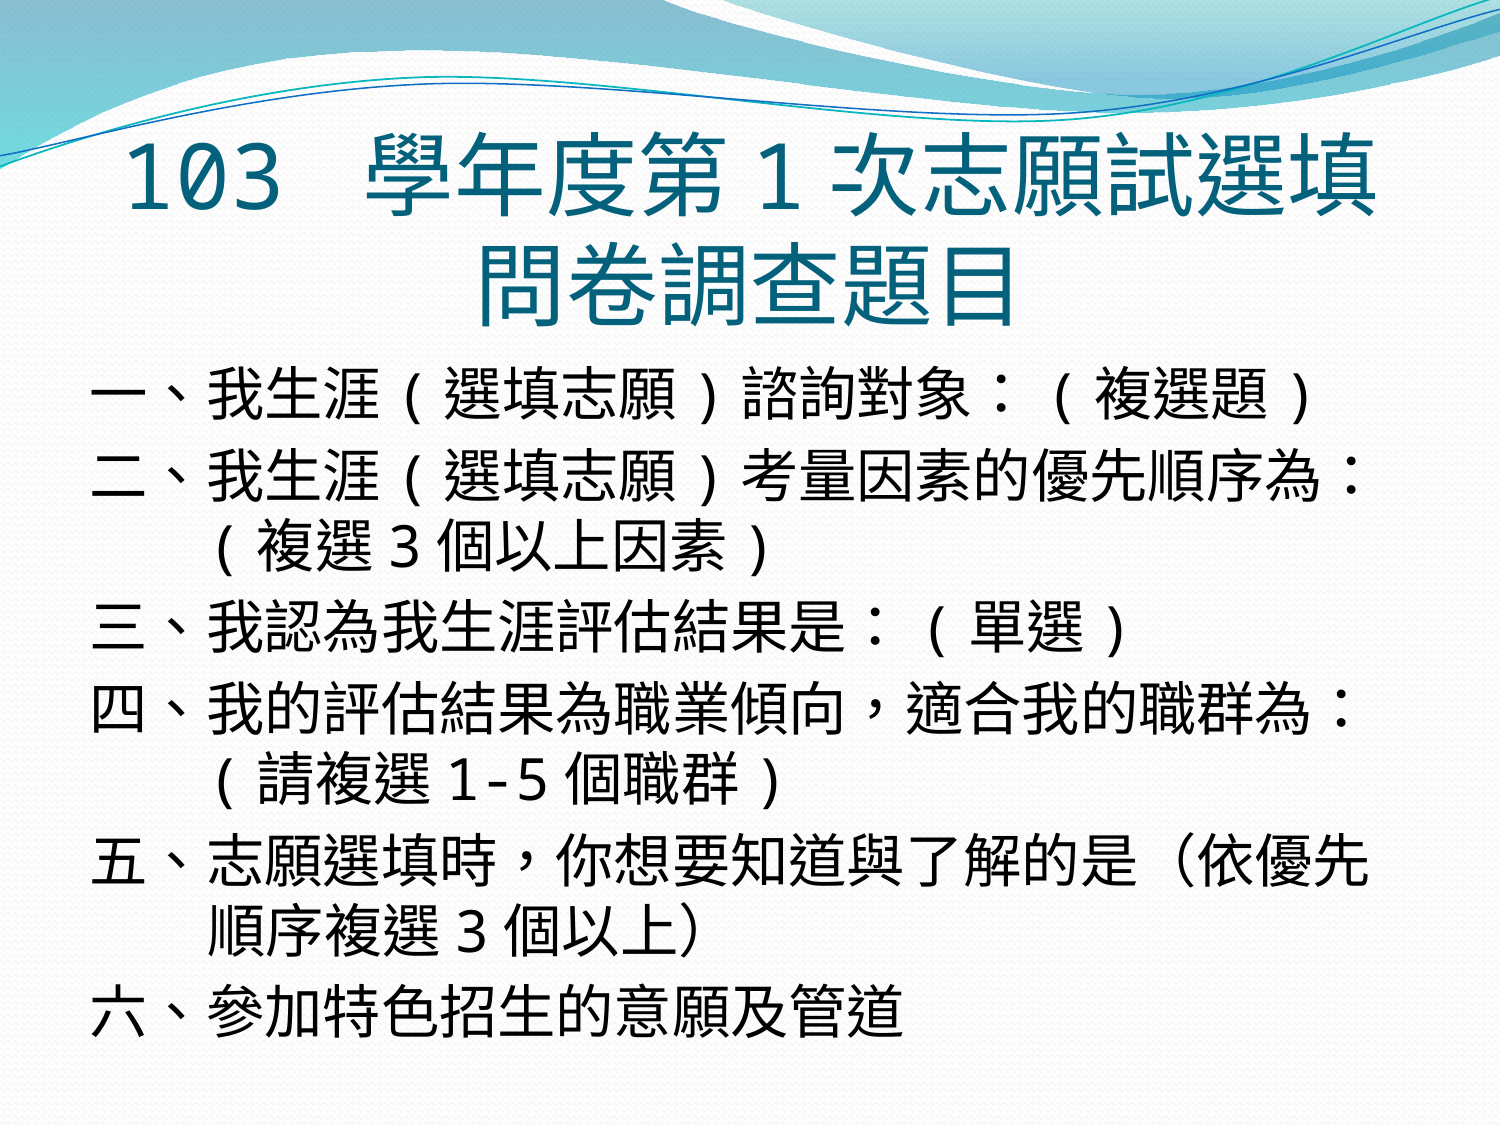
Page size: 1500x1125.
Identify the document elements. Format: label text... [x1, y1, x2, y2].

title 103 學年度第1次志願試選填 問卷調查題目 [75, 149, 1425, 338]
list 一、我生涯(選填志願)諮詢對象：(複選題) 二、我生涯(選填志願)考量因素的優先順序為：(複選3個以上因素) 三、我認為我生涯評估結果是：(單選) 四、我的評估結果為職業傾向，適合我的職群為：(請複選1-5個職群) 五、志願選填時，你想要知道與了解的是（依優先順序複選3個以上） 六、參加特色招生的意願及管道 [75, 349, 1425, 1026]
